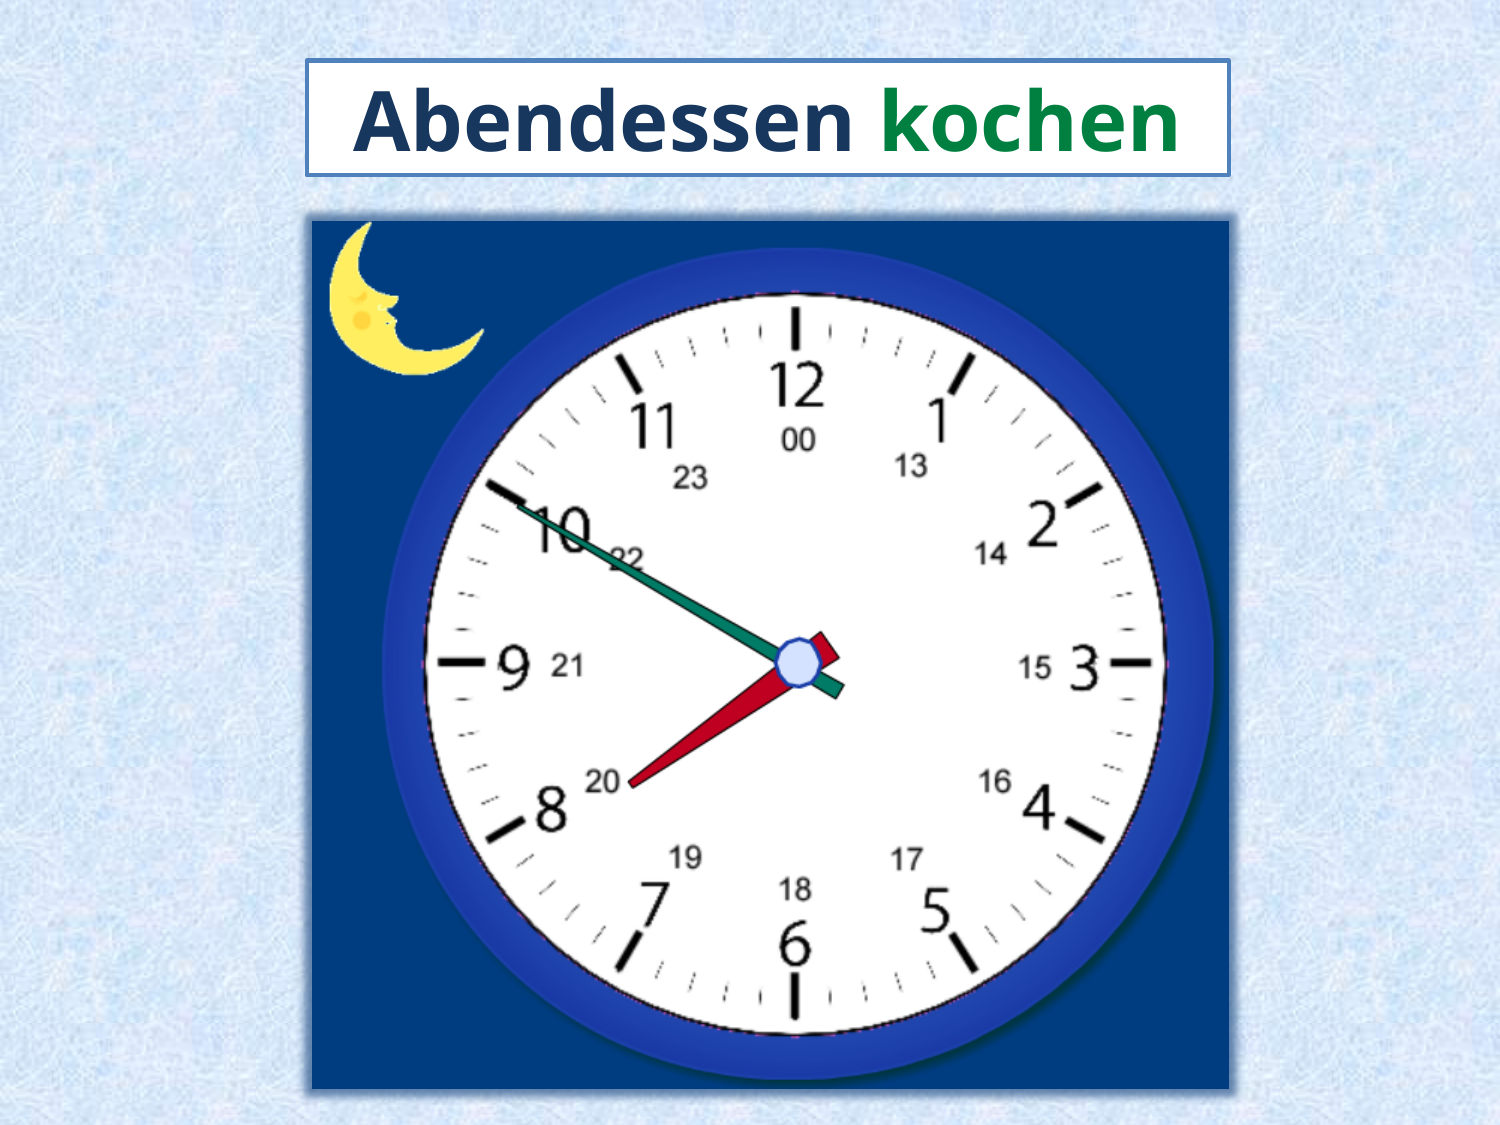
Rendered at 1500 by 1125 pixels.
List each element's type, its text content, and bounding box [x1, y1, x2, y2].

text_box Abendessen kochen [305, 58, 1231, 177]
picture [0, 0, 1500, 1125]
